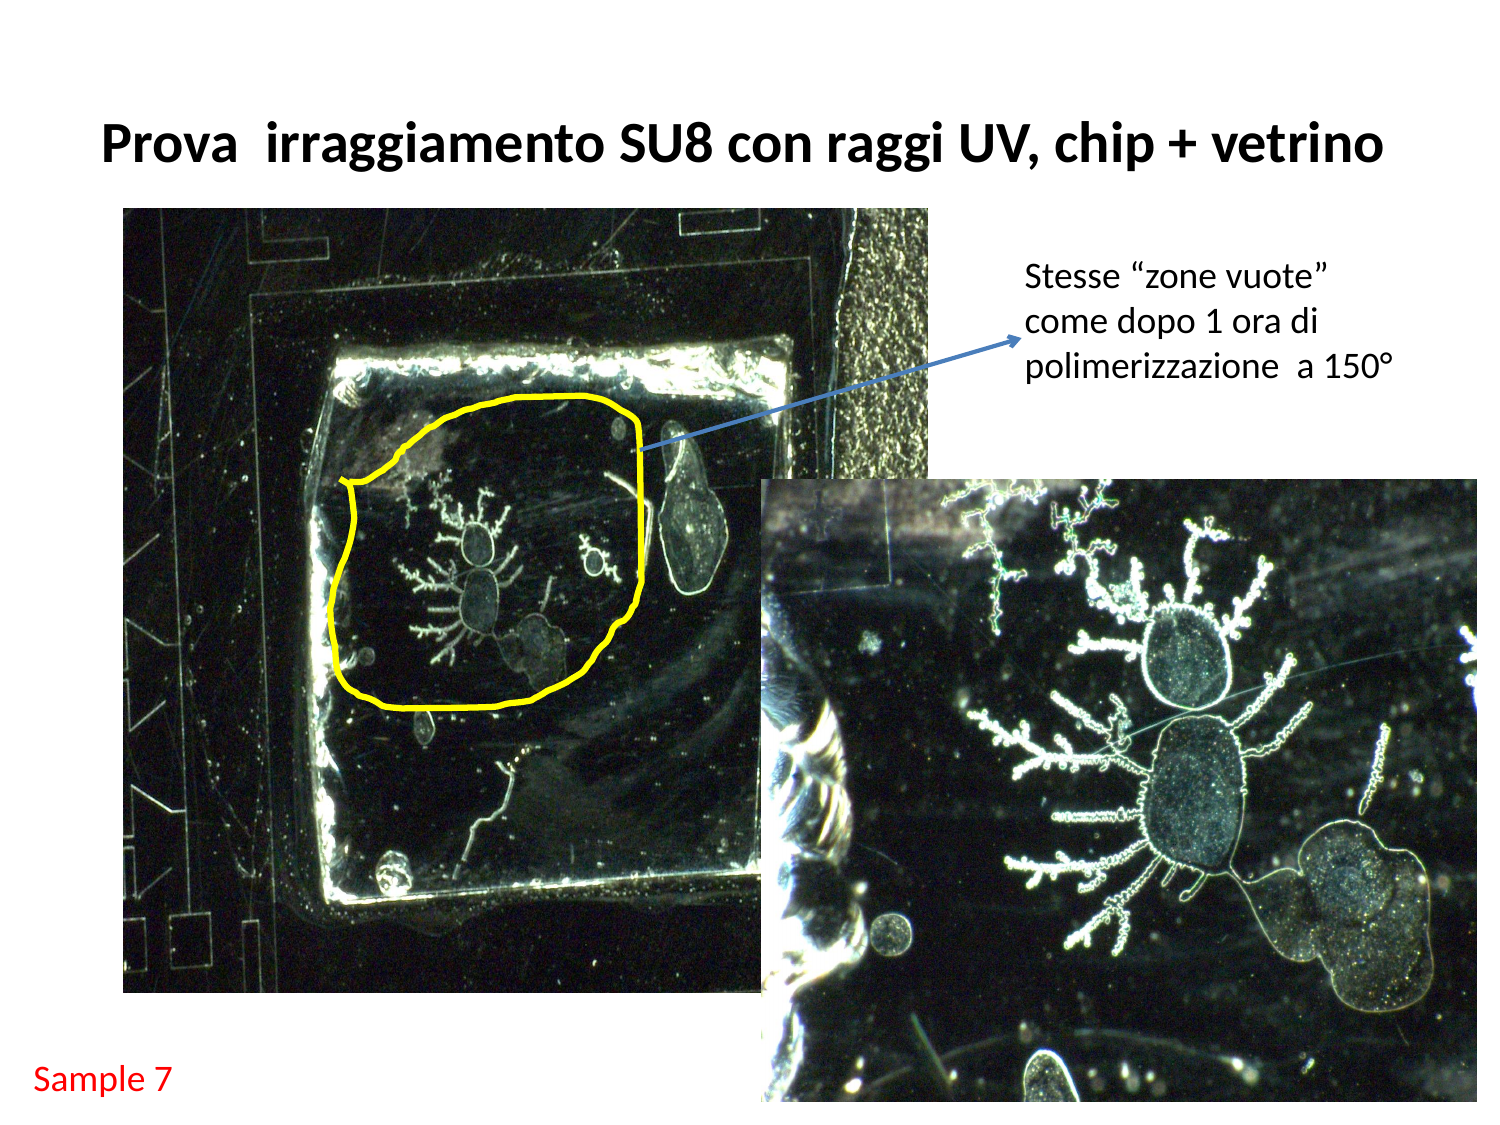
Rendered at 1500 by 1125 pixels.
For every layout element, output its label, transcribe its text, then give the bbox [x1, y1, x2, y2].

picture [761, 479, 1477, 1102]
title Prova irraggiamento SU8 con raggi UV, chip + vetrino [75, 45, 1425, 233]
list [123, 207, 928, 993]
text_box Stesse “zone vuote” come dopo 1 ora di polimerizzazione a 150° [1009, 243, 1424, 394]
text_box Sample 7 [18, 1046, 188, 1107]
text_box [639, 337, 1022, 451]
